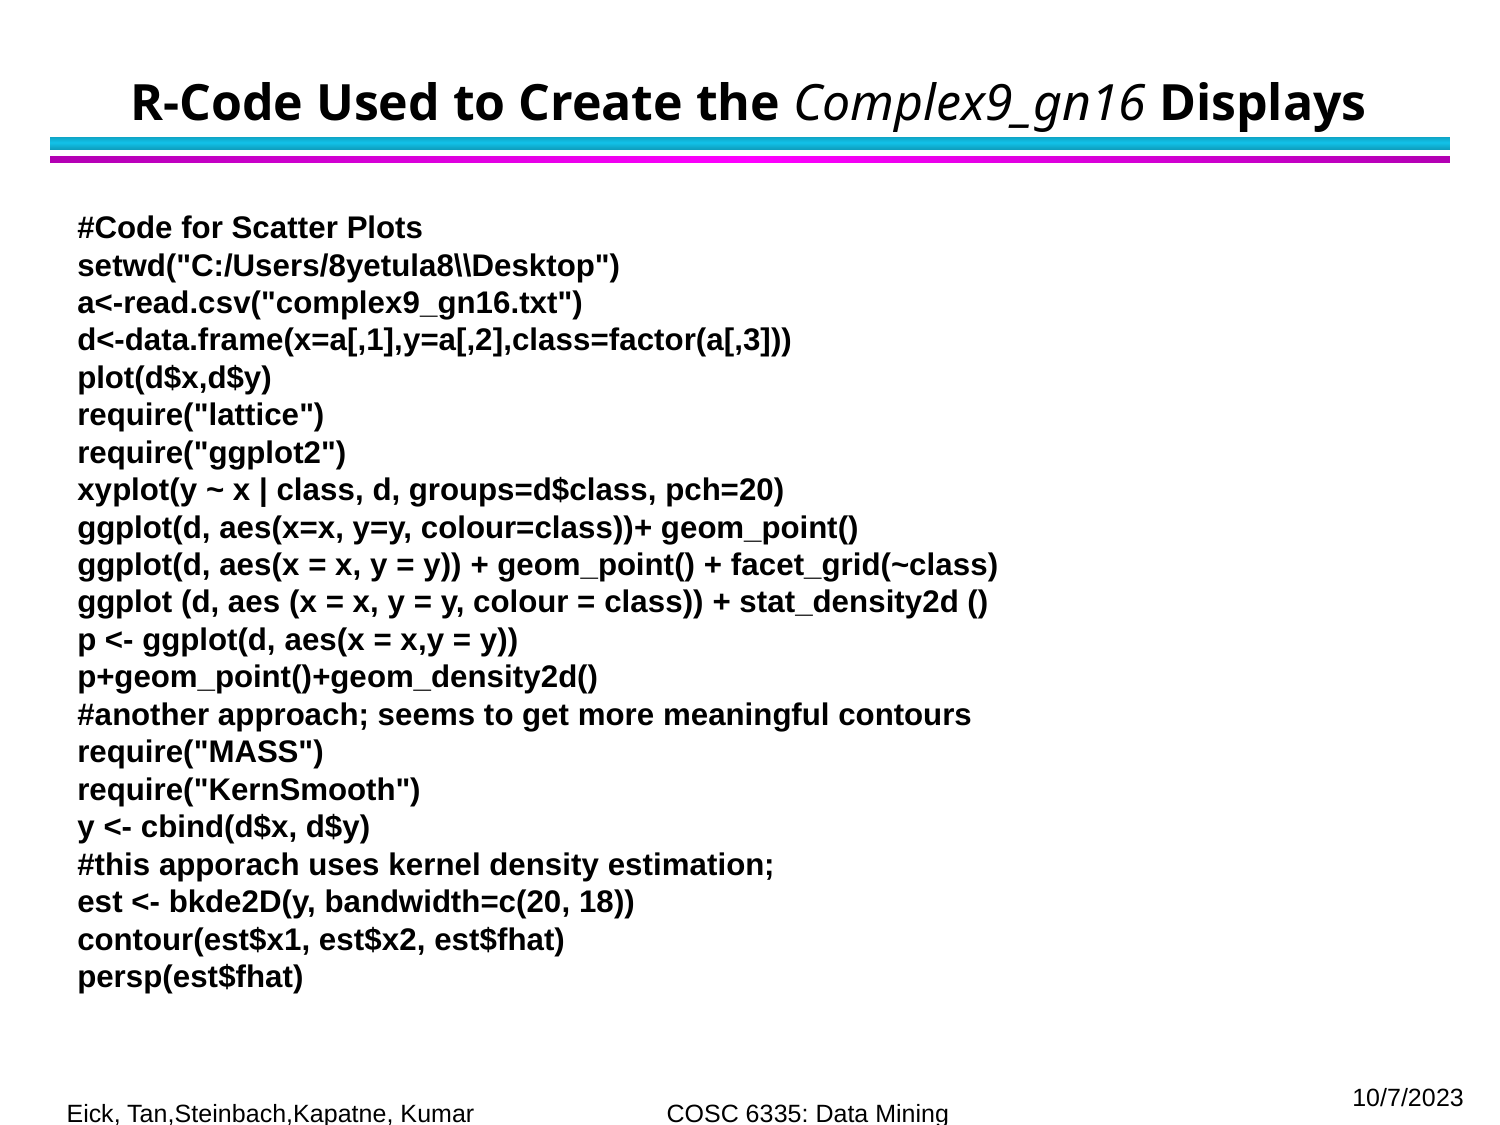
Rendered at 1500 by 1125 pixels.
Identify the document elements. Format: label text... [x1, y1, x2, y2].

text_box #Code for Scatter Plots setwd("C:/Users/8yetula8\\Desktop") a<-read.csv("complex9_gn16.txt") d<-data.frame(x=a[,1],y=a[,2],class=factor(a[,3])) plot(d$x,d$y) require("lattice") require("ggplot2") xyplot(y ~ x | class, d, groups=d$class, pch=20) ggplot(d, aes(x=x, y=y, colour=class))+ geom_point() ggplot(d, aes(x = x, y = y)) + geom_point() + facet_grid(~class) ggplot (d, aes (x = x, y = y, colour = class)) + stat_density2d () p <- ggplot(d, aes(x = x,y = y)) p+geom_point()+geom_density2d() #another approach; seems to get more meaningful contours require("MASS") require("KernSmooth") y <- cbind(d$x, d$y) #this apporach uses kernel density estimation; est <- bkde2D(y, bandwidth=c(20, 18)) contour(est$x1, est$x2, est$fhat) persp(est$fhat) [62, 199, 1363, 1001]
title R-Code Used to Create the Complex9_gn16 Displays [0, 62, 1498, 138]
